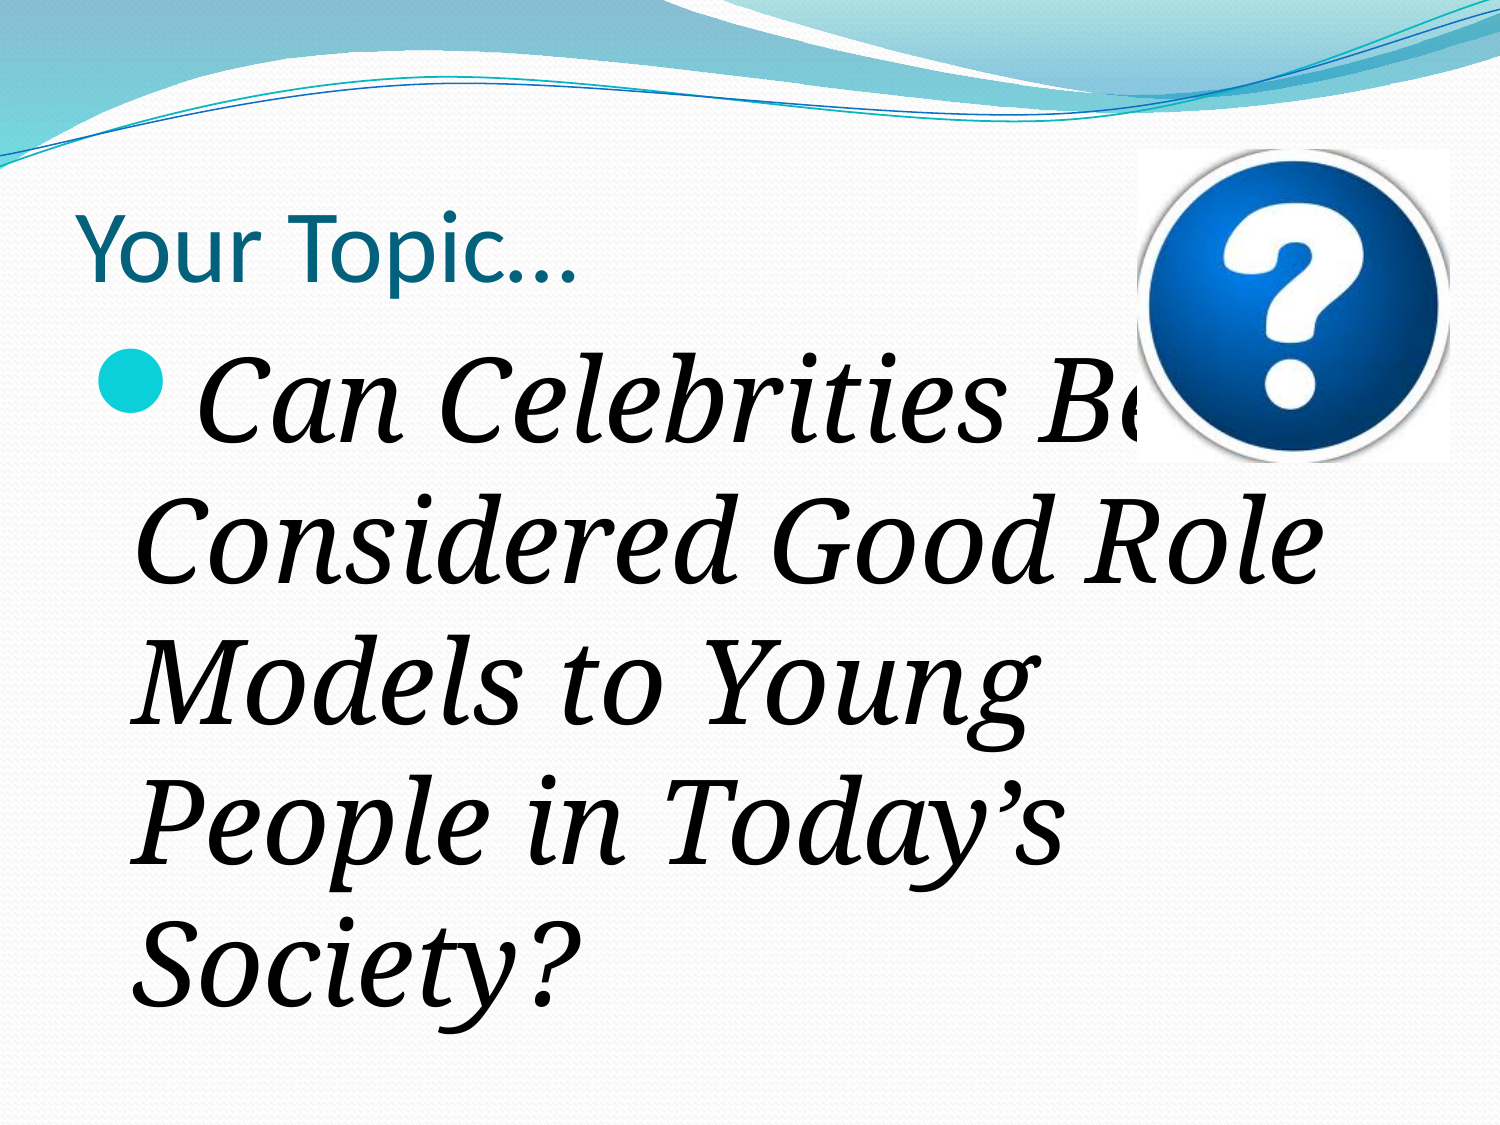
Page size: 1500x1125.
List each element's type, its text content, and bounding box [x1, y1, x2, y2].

list Can Celebrities Be Considered Good Role Models to Young People in Today’s Society? [75, 317, 1425, 1038]
title Your Topic… [75, 115, 1425, 303]
picture [1137, 149, 1451, 463]
